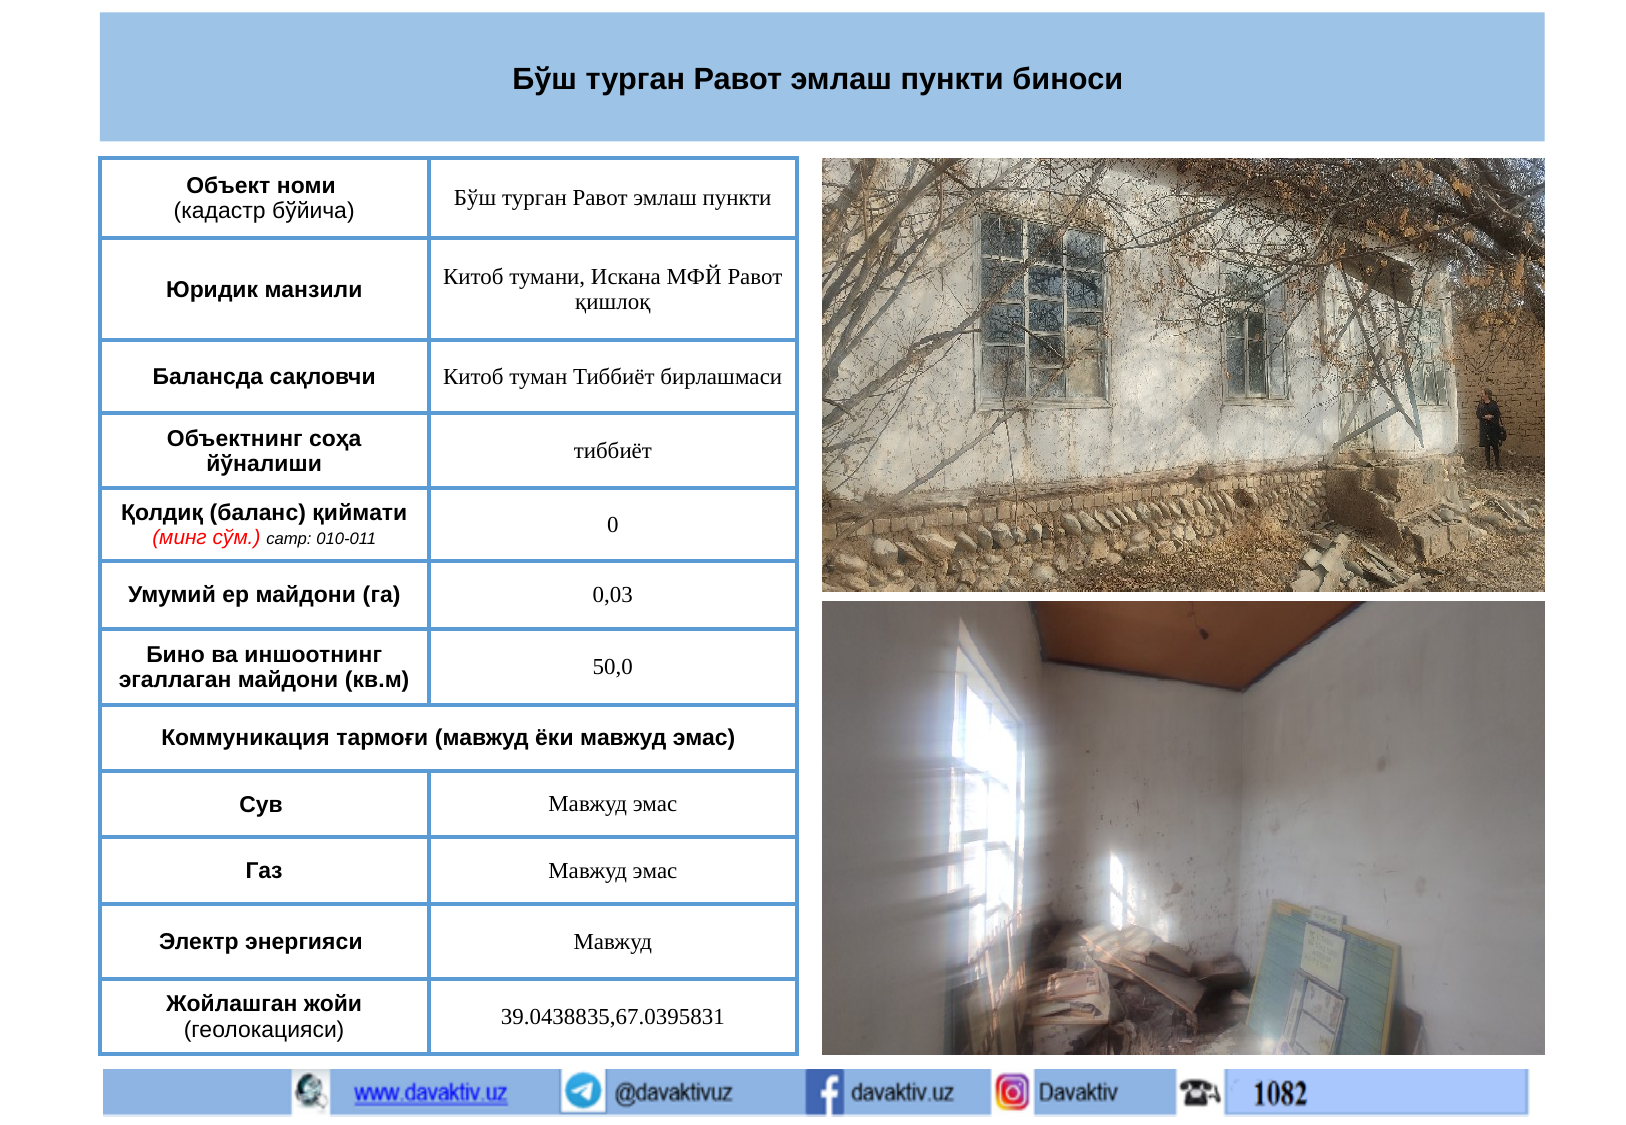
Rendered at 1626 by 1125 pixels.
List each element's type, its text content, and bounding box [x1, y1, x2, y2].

table_cell Жойлашган жойи (геолокацияси) [102, 981, 427, 1052]
table_cell Китоб туман Тиббиёт бирлашмаси [431, 342, 795, 411]
table_cell Мавжуд [431, 906, 795, 977]
table_cell Объектнинг соҳа йўналиши [102, 415, 427, 486]
text_box Бўш турган Равот эмлаш пункти биноси [99, 12, 1545, 142]
table_cell Китоб тумани, Искана МФЙ Равот қишлоқ [431, 240, 795, 338]
table_cell Сув [102, 773, 427, 835]
table_cell 0 [431, 490, 795, 559]
table_cell 39.0438835,67.0395831 [431, 981, 795, 1052]
table_cell тиббиёт [431, 415, 795, 486]
picture [822, 158, 1545, 592]
picture [103, 1069, 1530, 1118]
table_cell Мавжуд эмас [431, 839, 795, 902]
table_cell Мавжуд эмас [431, 773, 795, 835]
table_header Объект номи (кадастр бўйича) [102, 160, 427, 236]
table_header Бўш турган Равот эмлаш пункти [431, 160, 795, 236]
picture [822, 601, 1545, 1055]
table_cell Электр энергияси [102, 906, 427, 977]
table_cell Бино ва иншоотнинг эгаллаган майдони (кв.м) [102, 631, 427, 703]
table_cell Балансда сақловчи [102, 342, 427, 411]
table_cell Коммуникация тармоғи (мавжуд ёки мавжуд эмас) [102, 707, 795, 769]
table_cell Умумий ер майдони (га) [102, 563, 427, 627]
table_cell Юридик манзили [102, 240, 427, 338]
table_cell 50,0 [431, 631, 795, 703]
table_cell Газ [102, 839, 427, 902]
table_cell 0,03 [431, 563, 795, 627]
table_cell Қолдиқ (баланс) қиймати (минг сўм.) сатр: 010-011 [102, 490, 427, 559]
